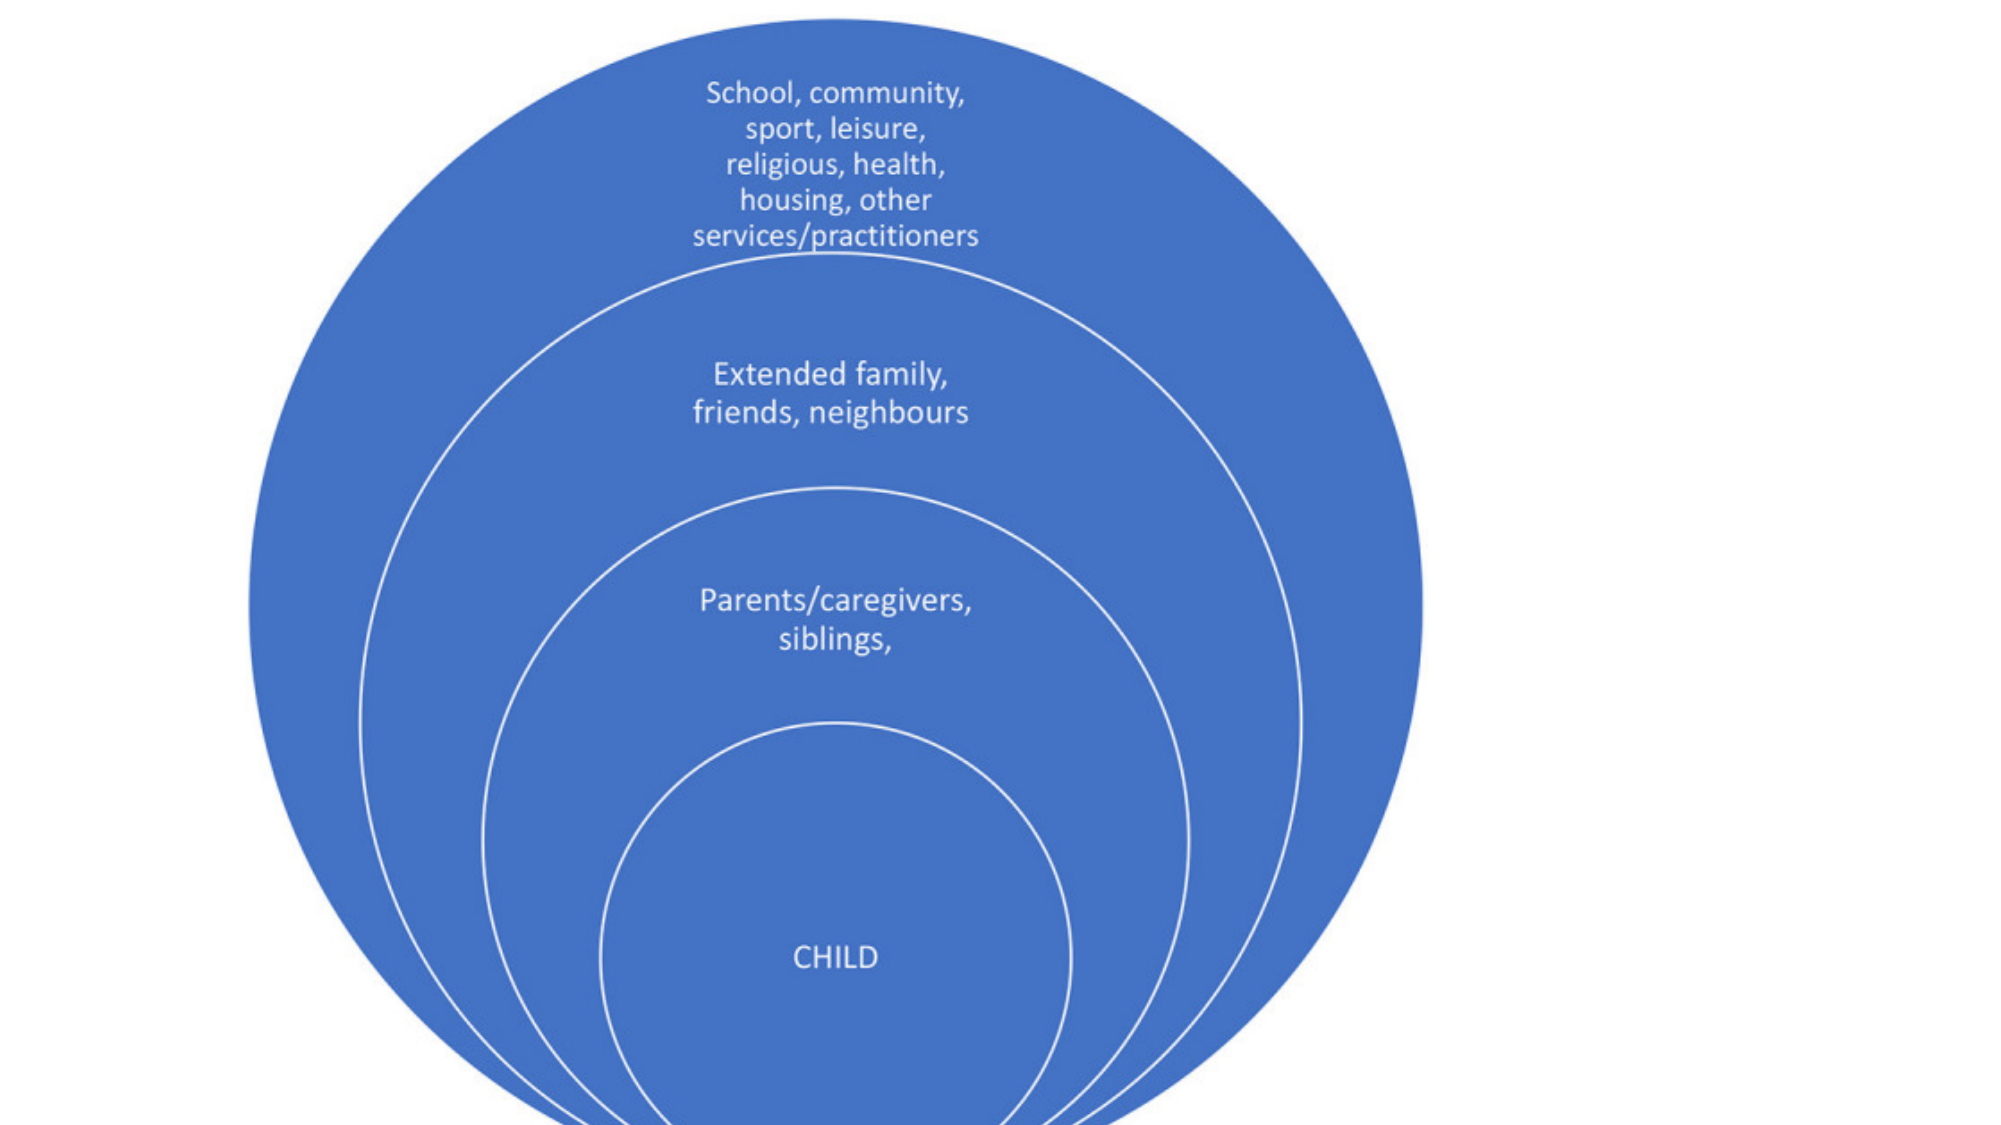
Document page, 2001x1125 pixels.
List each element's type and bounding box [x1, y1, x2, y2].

list [245, 14, 1428, 1125]
